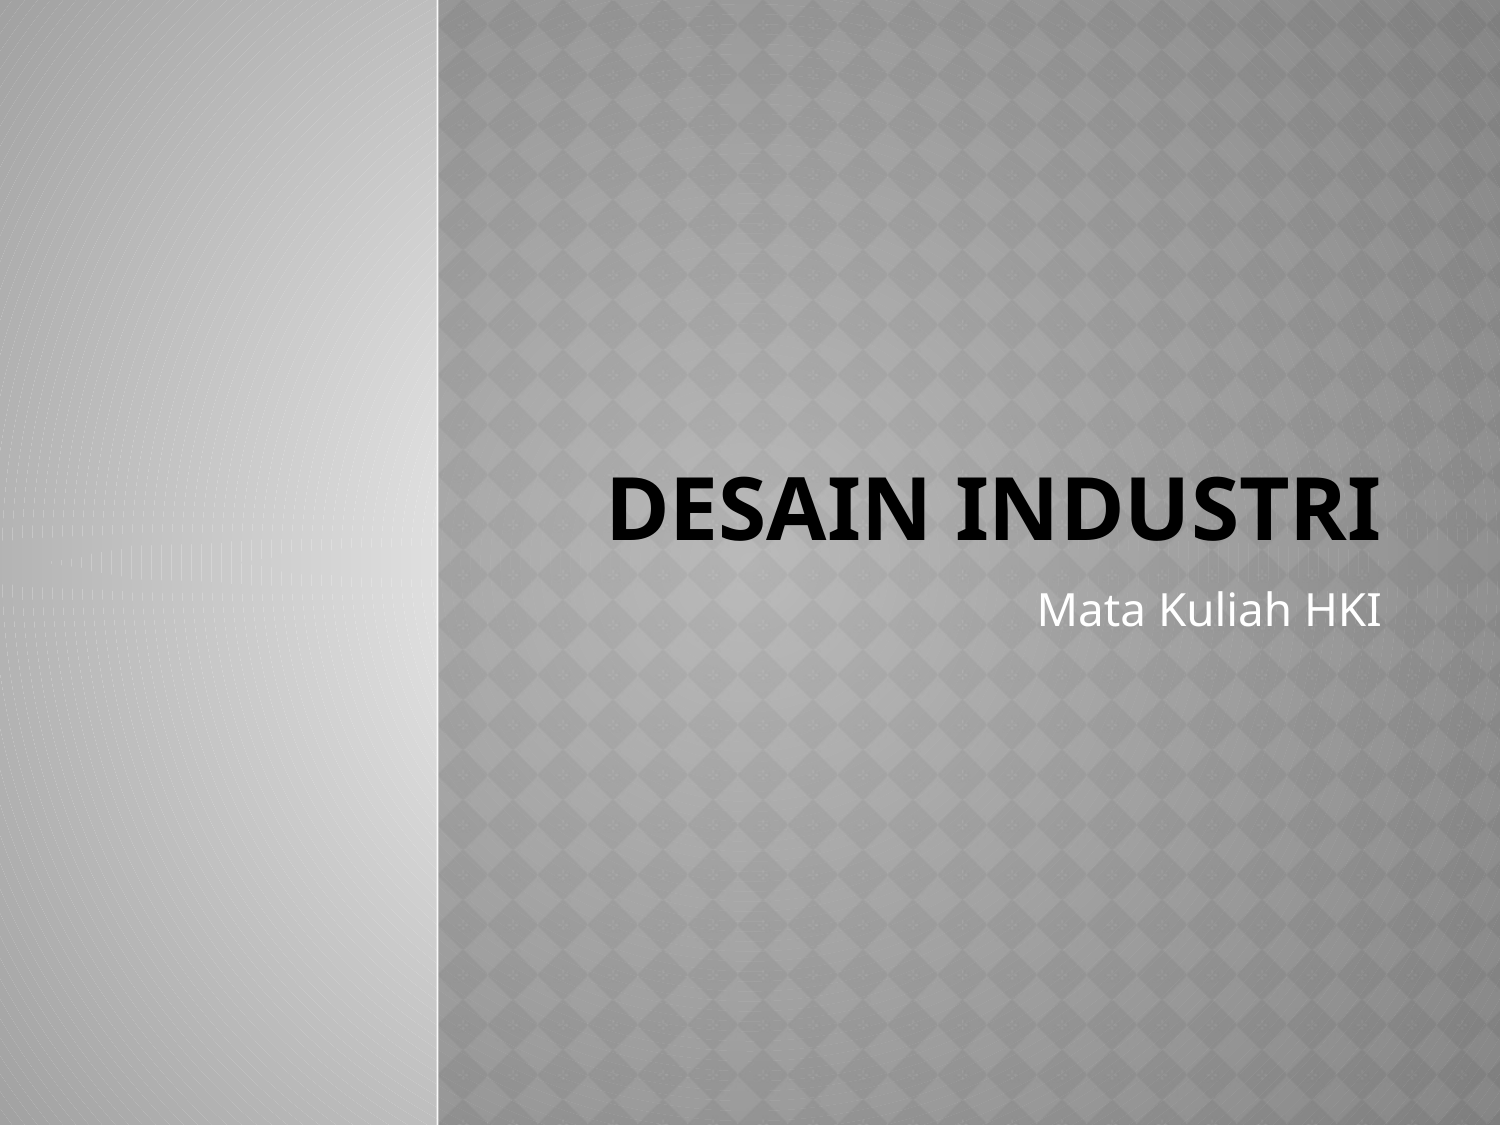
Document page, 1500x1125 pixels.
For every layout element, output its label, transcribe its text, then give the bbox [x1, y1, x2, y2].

title Desain Industri [552, 87, 1390, 558]
subtitle Mata Kuliah HKI [550, 580, 1390, 762]
